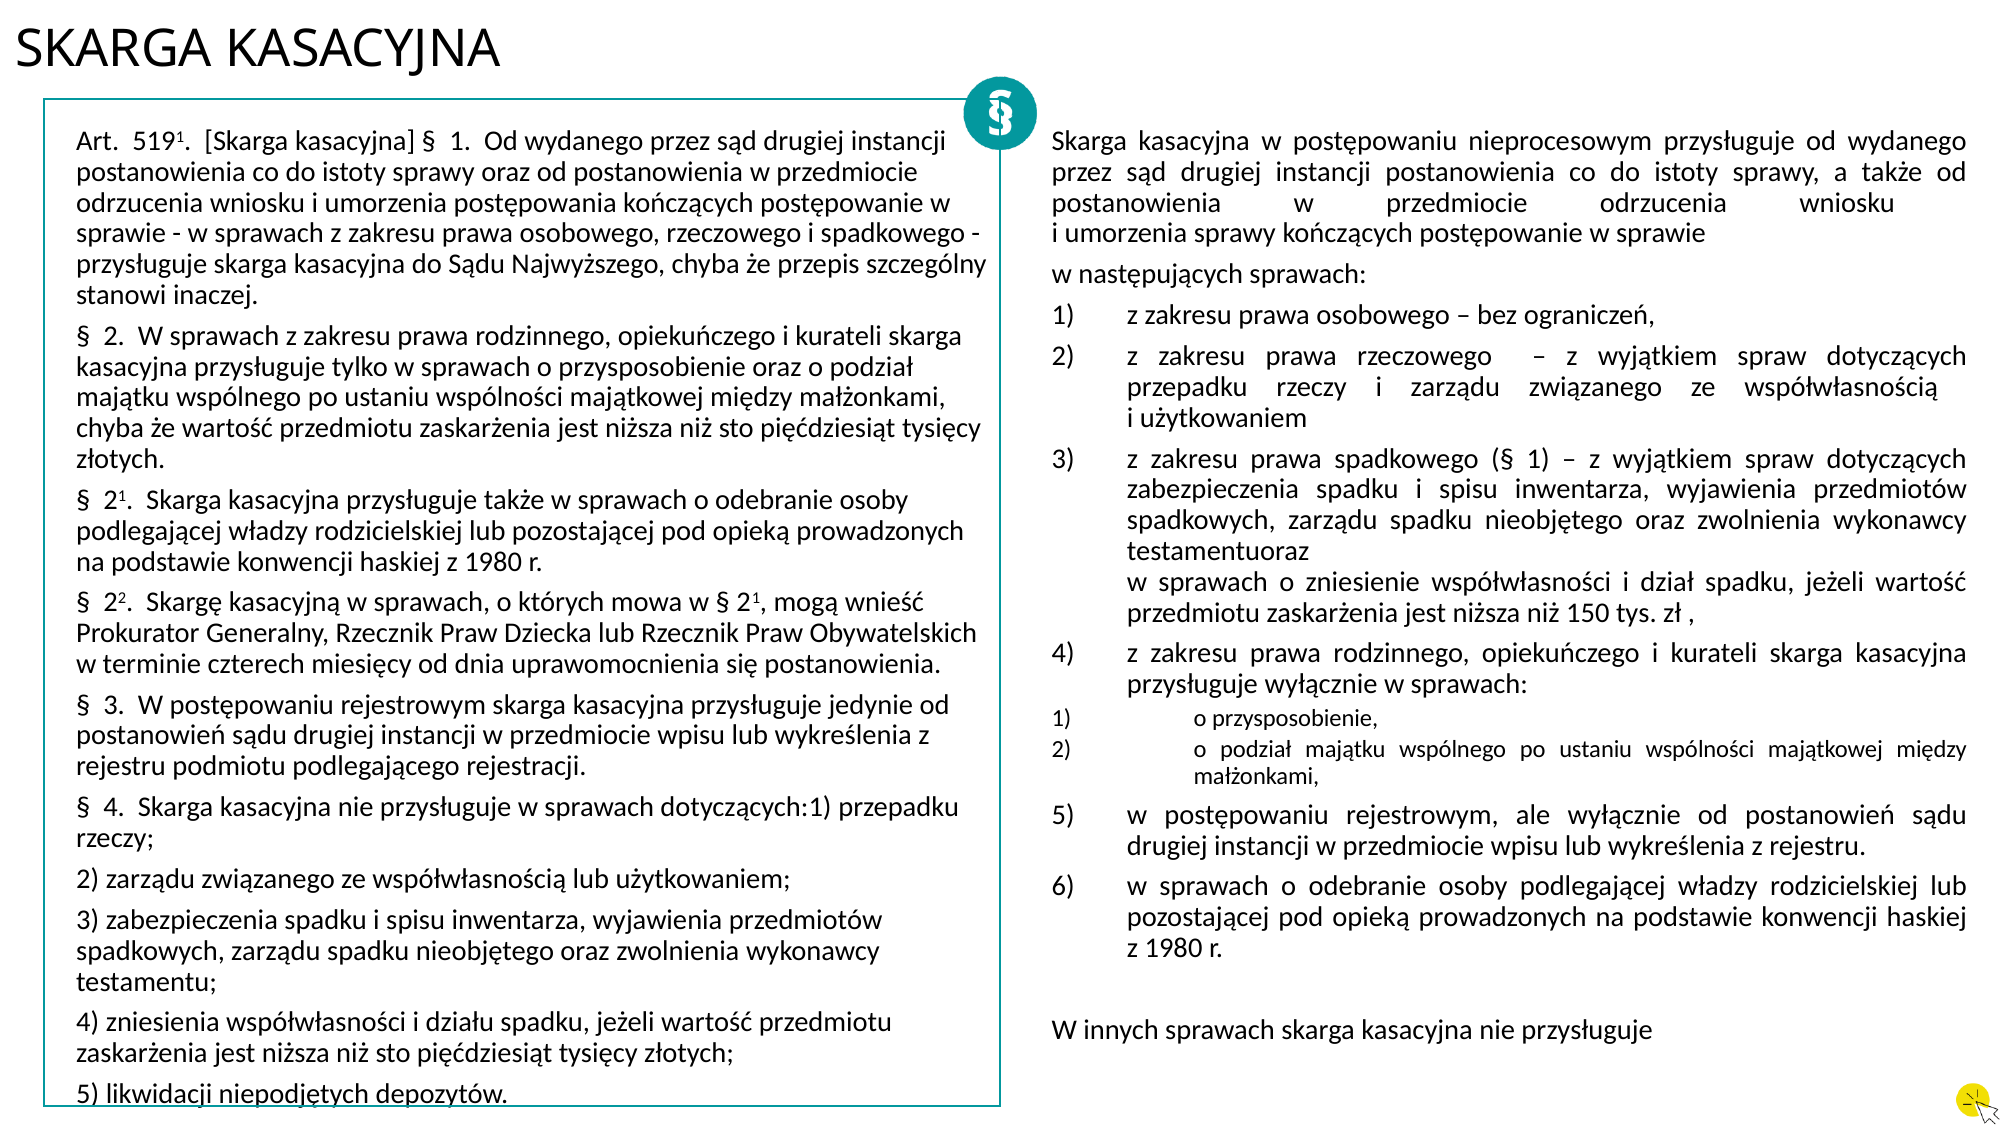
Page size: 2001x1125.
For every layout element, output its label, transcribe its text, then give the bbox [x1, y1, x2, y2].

title SKARGA KASACYJNA [0, 0, 1725, 99]
picture [933, 46, 1067, 180]
list Art. 5191. [Skarga kasacyjna] § 1. Od wydanego przez sąd drugiej instancji postanowienia co do istoty sprawy oraz od postanowienia w przedmiocie odrzucenia wniosku i umorzenia postępowania kończących postępowanie w sprawie - w sprawach z zakresu prawa osobowego, rzeczowego i spadkowego - przysługuje skarga kasacyjna do Sądu Najwyższego, chyba że przepis szczególny stanowi inaczej. § 2. W sprawach z zakresu prawa rodzinnego, opiekuńczego i kurateli skarga kasacyjna przysługuje tylko w sprawach o przysposobienie oraz o podział majątku wspólnego po ustaniu wspólności majątkowej między małżonkami, chyba że wartość przedmiotu zaskarżenia jest niższa niż sto pięćdziesiąt tysięcy złotych. § 21. Skarga kasacyjna przysługuje także w sprawach o odebranie osoby podlegającej władzy rodzicielskiej lub pozostającej pod opieką prowadzonych na podstawie konwencji haskiej z 1980 r. § 22. Skargę kasacyjną w sprawach, o których mowa w § 21, mogą wnieść Prokurator Generalny, Rzecznik Praw Dziecka lub Rzecznik Praw Obywatelskich w terminie czterech miesięcy od dnia uprawomocnienia się postanowienia. § 3. W postępowaniu rejestrowym skarga kasacyjna przysługuje jedynie od postanowień sądu drugiej instancji w przedmiocie wpisu lub wykreślenia z rejestru podmiotu podlegającego rejestracji. § 4. Skarga kasacyjna nie przysługuje w sprawach dotyczących:1) przepadku rzeczy; 2) zarządu związanego ze współwłasnością lub użytkowaniem; 3) zabezpieczenia spadku i spisu inwentarza, wyjawienia przedmiotów spadkowych, zarządu spadku nieobjętego oraz zwolnienia wykonawcy testamentu; 4) zniesienia współwłasności i działu spadku, jeżeli wartość przedmiotu zaskarżenia jest niższa niż sto pięćdziesiąt tysięcy złotych; 5) likwidacji niepodjętych depozytów. Skarga kasacyjna w postępowaniu nieprocesowym przysługuje od wydanego przez sąd drugiej instancji postanowienia co do istoty sprawy, a także od postanowienia w przedmiocie odrzucenia wniosku i umorzenia sprawy kończących postępowanie w sprawie w następujących sprawach: z zakresu prawa osobowego – bez ograniczeń, z zakresu prawa rzeczowego – z wyjątkiem spraw dotyczących przepadku rzeczy i zarządu związanego ze współwłasnością i użytkowaniem z zakresu prawa spadkowego (§ 1) – z wyjątkiem spraw dotyczących zabezpieczenia spadku i spisu inwentarza, wyjawienia przedmiotów spadkowych, zarządu spadku nieobjętego oraz zwolnienia wykonawcy testamentuoraz w sprawach o zniesienie współwłasności i dział spadku, jeżeli wartość przedmiotu zaskarżenia jest niższa niż 150 tys. zł , z zakresu prawa rodzinnego, opiekuńczego i kurateli skarga kasacyjna przysługuje wyłącznie w sprawach: o przysposobienie, o podział majątku wspólnego po ustaniu wspólności majątkowej między małżonkami, w postępowaniu rejestrowym, ale wyłącznie od postanowień sądu drugiej instancji w przedmiocie wpisu lub wykreślenia z rejestru. w sprawach o odebranie osoby podlegającej władzy rodzicielskiej lub pozostającej pod opieką prowadzonych na podstawie konwencji haskiej z 1980 r. W innych sprawach skarga kasacyjna nie przysługuje [61, 118, 1984, 1125]
picture [1955, 1081, 2000, 1125]
text_box [43, 98, 1001, 1107]
